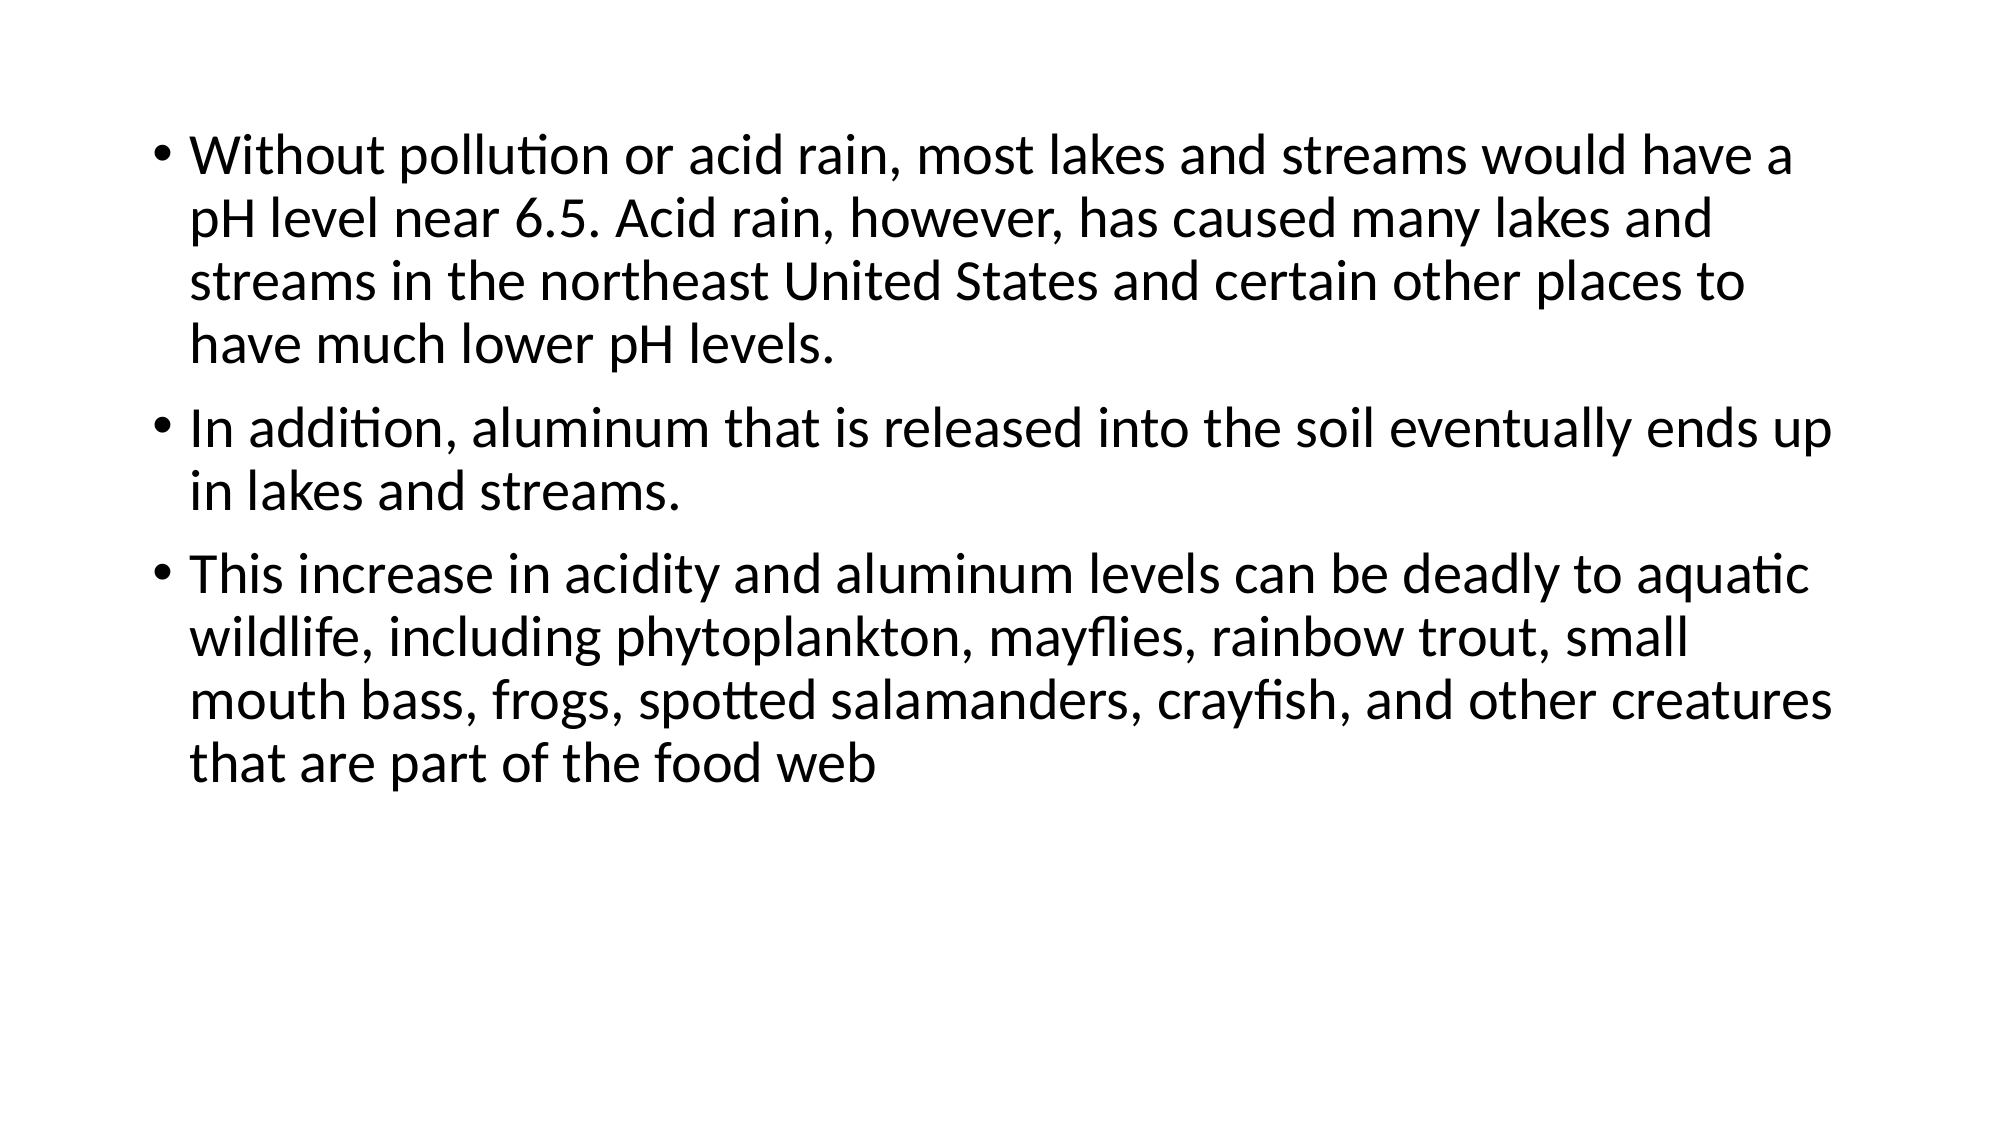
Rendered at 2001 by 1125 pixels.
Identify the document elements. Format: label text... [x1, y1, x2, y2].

list Without pollution or acid rain, most lakes and streams would have a pH level near 6.5. Acid rain, however, has caused many lakes and streams in the northeast United States and certain other places to have much lower pH levels. In addition, aluminum that is released into the soil eventually ends up in lakes and streams. This increase in acidity and aluminum levels can be deadly to aquatic wildlife, including phytoplankton, mayflies, rainbow trout, small mouth bass, frogs, spotted salamanders, crayfish, and other creatures that are part of the food web [137, 116, 1863, 1014]
